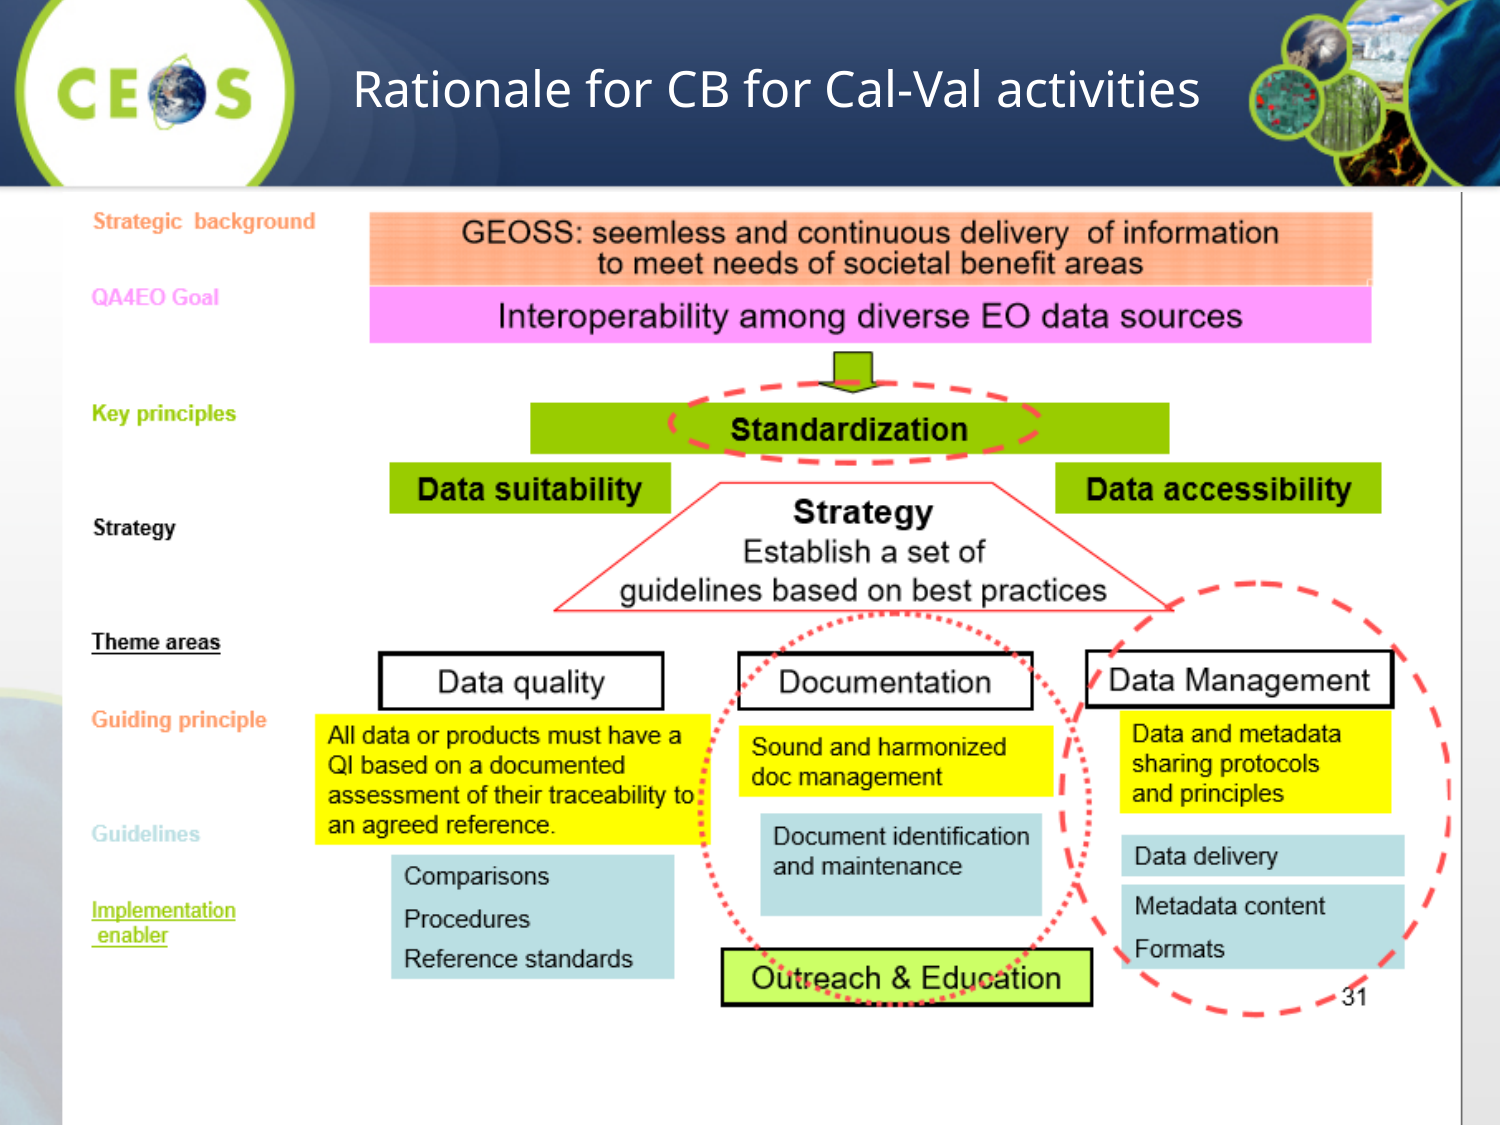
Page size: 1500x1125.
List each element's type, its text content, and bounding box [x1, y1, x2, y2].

picture [0, 0, 1500, 1125]
list Rationale for CB for Cal-Val activities [337, 50, 1225, 138]
